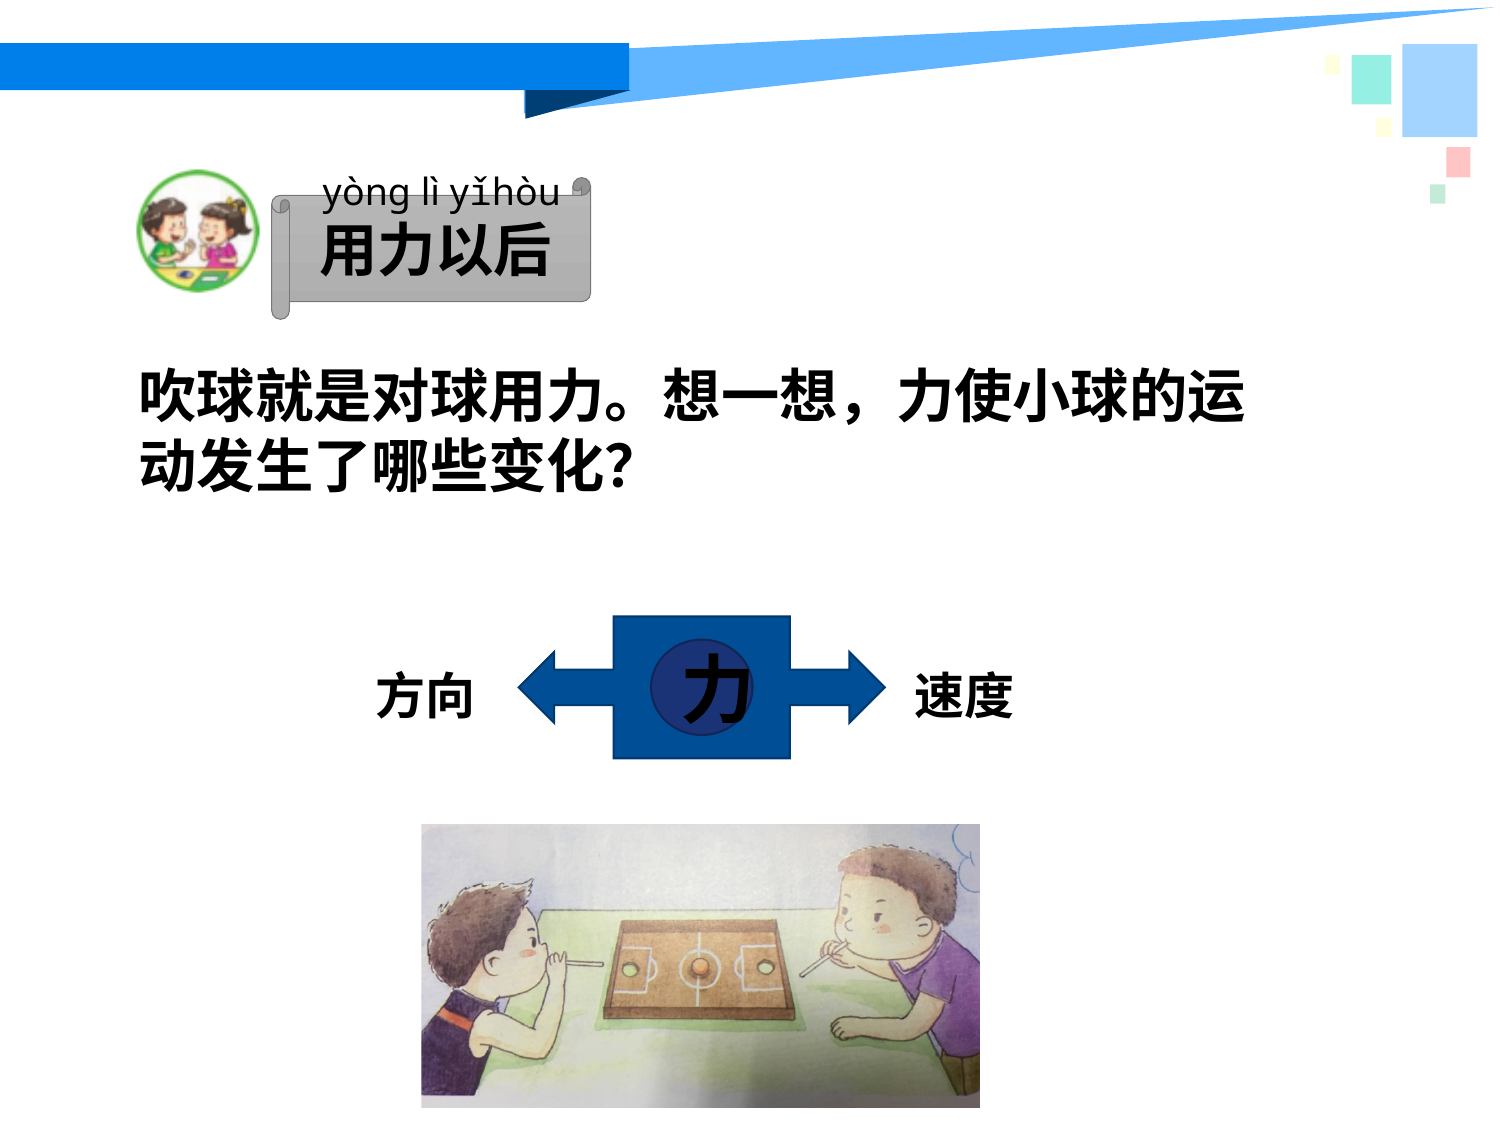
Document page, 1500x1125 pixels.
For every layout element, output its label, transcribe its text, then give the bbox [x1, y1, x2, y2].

text_box [562, 7, 1496, 110]
text_box 用力以后 [271, 186, 592, 320]
text_box [0, 43, 630, 91]
text_box 力 [650, 638, 754, 736]
text_box [525, 90, 631, 119]
text_box yòng lì yǐhòu [308, 160, 591, 221]
picture [421, 824, 983, 1108]
text_box 速度 [899, 657, 1046, 732]
text_box 方向 [361, 657, 502, 732]
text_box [1324, 44, 1478, 204]
text_box [517, 615, 887, 760]
text_box 吹球就是对球用力。想一想，力使小球的运动发生了哪些变化？ [123, 352, 1311, 507]
picture [123, 160, 272, 309]
